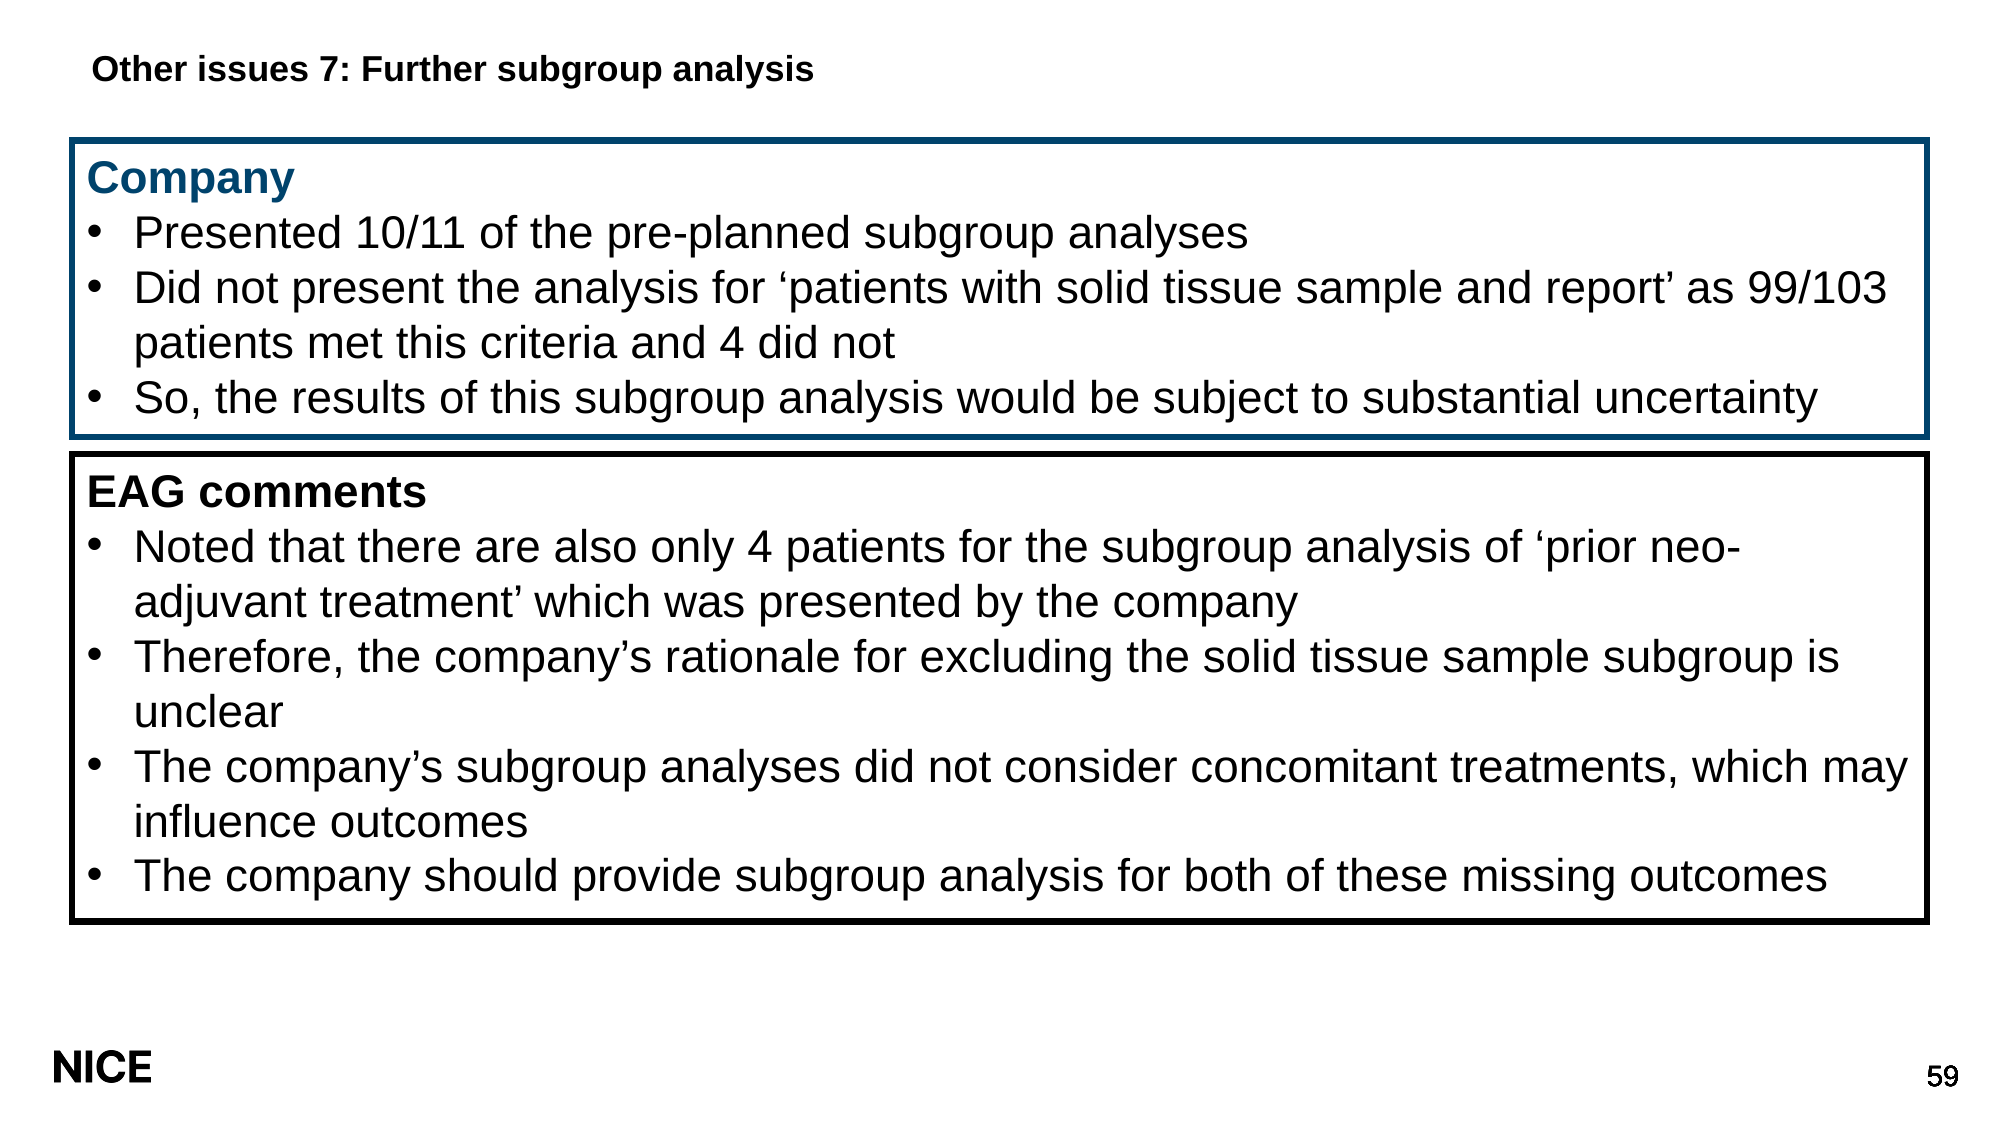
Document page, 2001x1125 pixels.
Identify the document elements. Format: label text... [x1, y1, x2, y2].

text_box EAG comments Noted that there are also only 4 patients for the subgroup analysis of ‘prior neo-adjuvant treatment’ which was presented by the company Therefore, the company’s rationale for excluding the solid tissue sample subgroup is unclear The company’s subgroup analyses did not consider concomitant treatments, which may influence outcomes The company should provide subgroup analysis for both of these missing outcomes [71, 453, 1928, 922]
title Other issues 7: Further subgroup analysis [76, 43, 1923, 139]
picture [54, 1050, 151, 1083]
text_box Company Presented 10/11 of the pre-planned subgroup analyses Did not present the analysis for ‘patients with solid tissue sample and report’ as 99/103 patients met this criteria and 4 did not So, the results of this subgroup analysis would be subject to substantial uncertainty [71, 139, 1928, 438]
